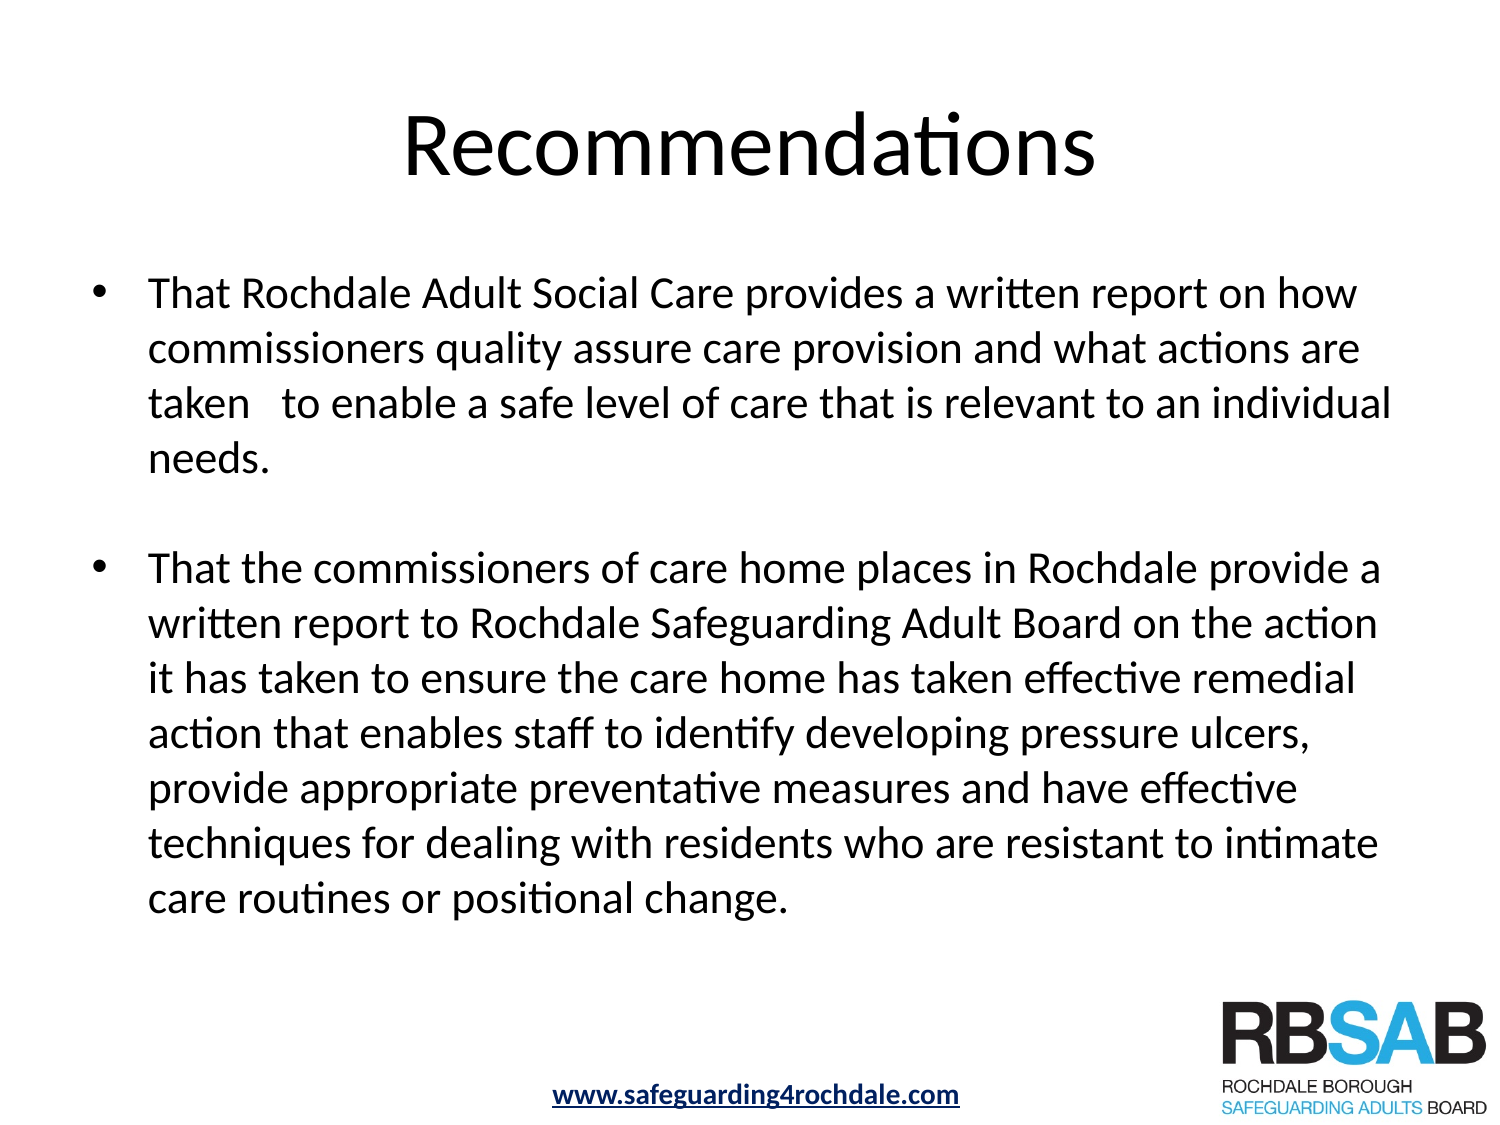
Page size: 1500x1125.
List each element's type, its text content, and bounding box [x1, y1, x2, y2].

title Recommendations [75, 45, 1425, 233]
list That Rochdale Adult Social Care provides a written report on how commissioners quality assure care provision and what actions are taken to enable a safe level of care that is relevant to an individual needs. That the commissioners of care home places in Rochdale provide a written report to Rochdale Safeguarding Adult Board on the action it has taken to ensure the care home has taken effective remedial action that enables staff to identify developing pressure ulcers, provide appropriate preventative measures and have effective techniques for dealing with residents who are resistant to intimate care routines or positional change. [76, 255, 1427, 1064]
picture [1208, 989, 1500, 1125]
